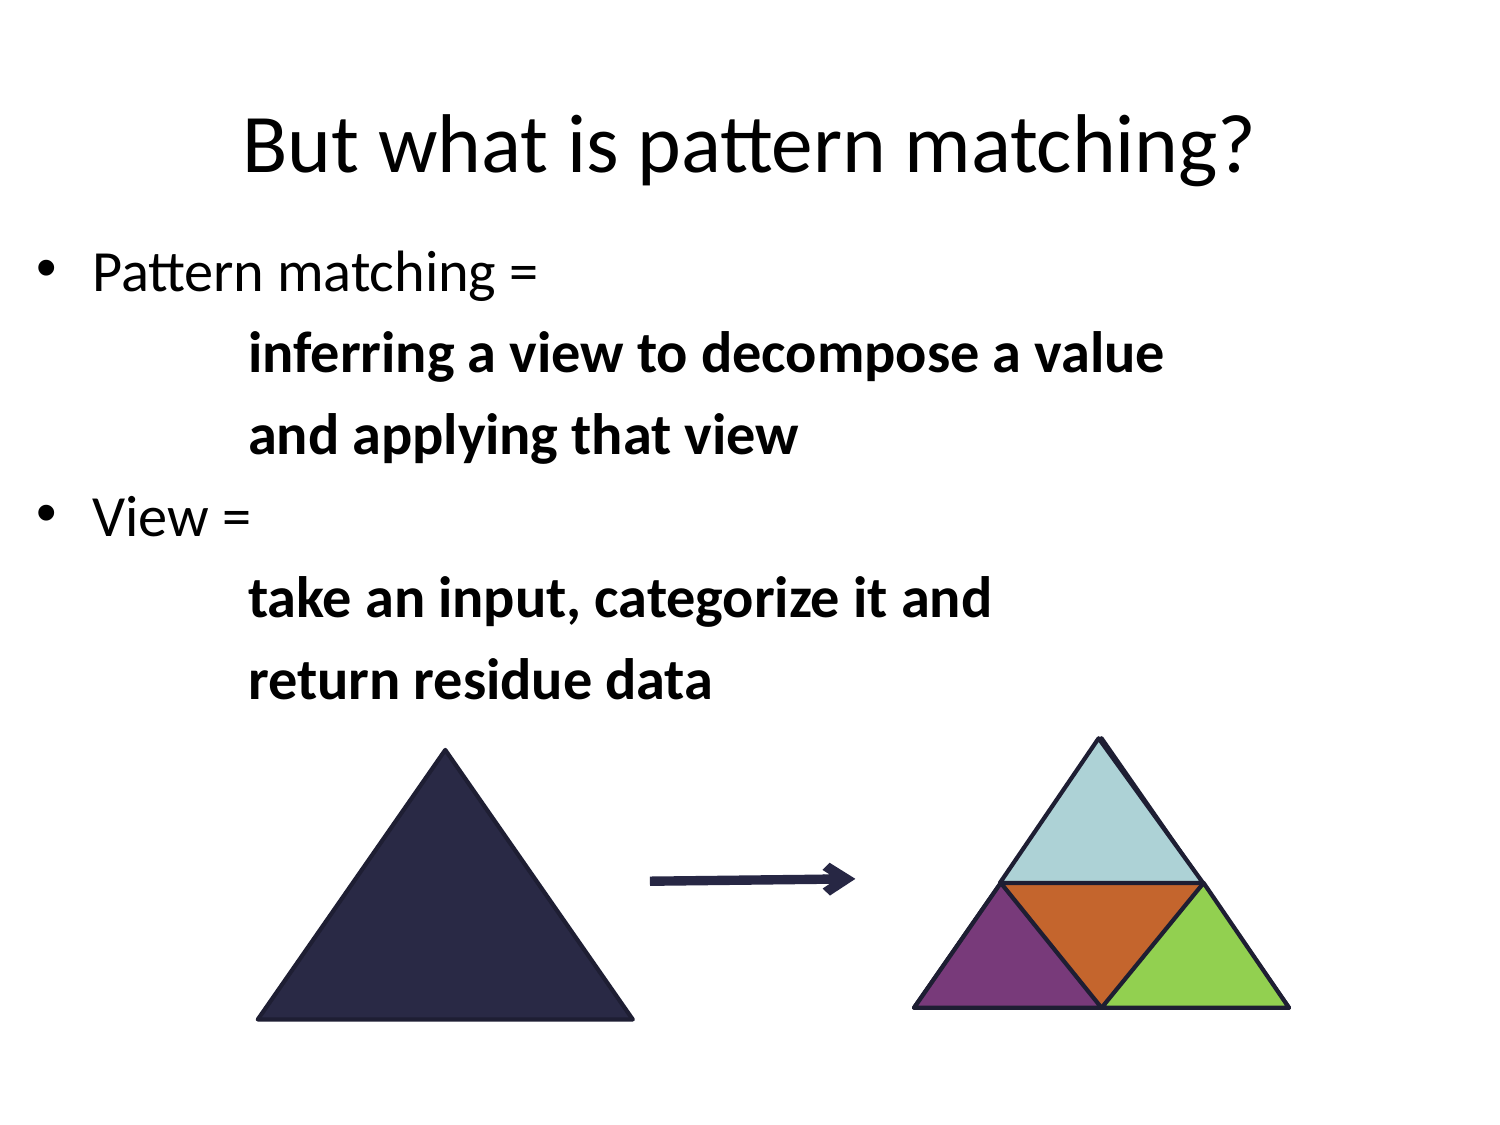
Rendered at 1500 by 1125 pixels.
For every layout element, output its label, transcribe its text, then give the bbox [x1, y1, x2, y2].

text_box [255, 747, 635, 1022]
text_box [913, 737, 1290, 1008]
title But what is pattern matching? [74, 44, 1426, 225]
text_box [649, 878, 856, 882]
list Pattern matching = inferring a view to decompose a value and applying that view View = take an input, categorize it and return residue data [20, 225, 1426, 1043]
